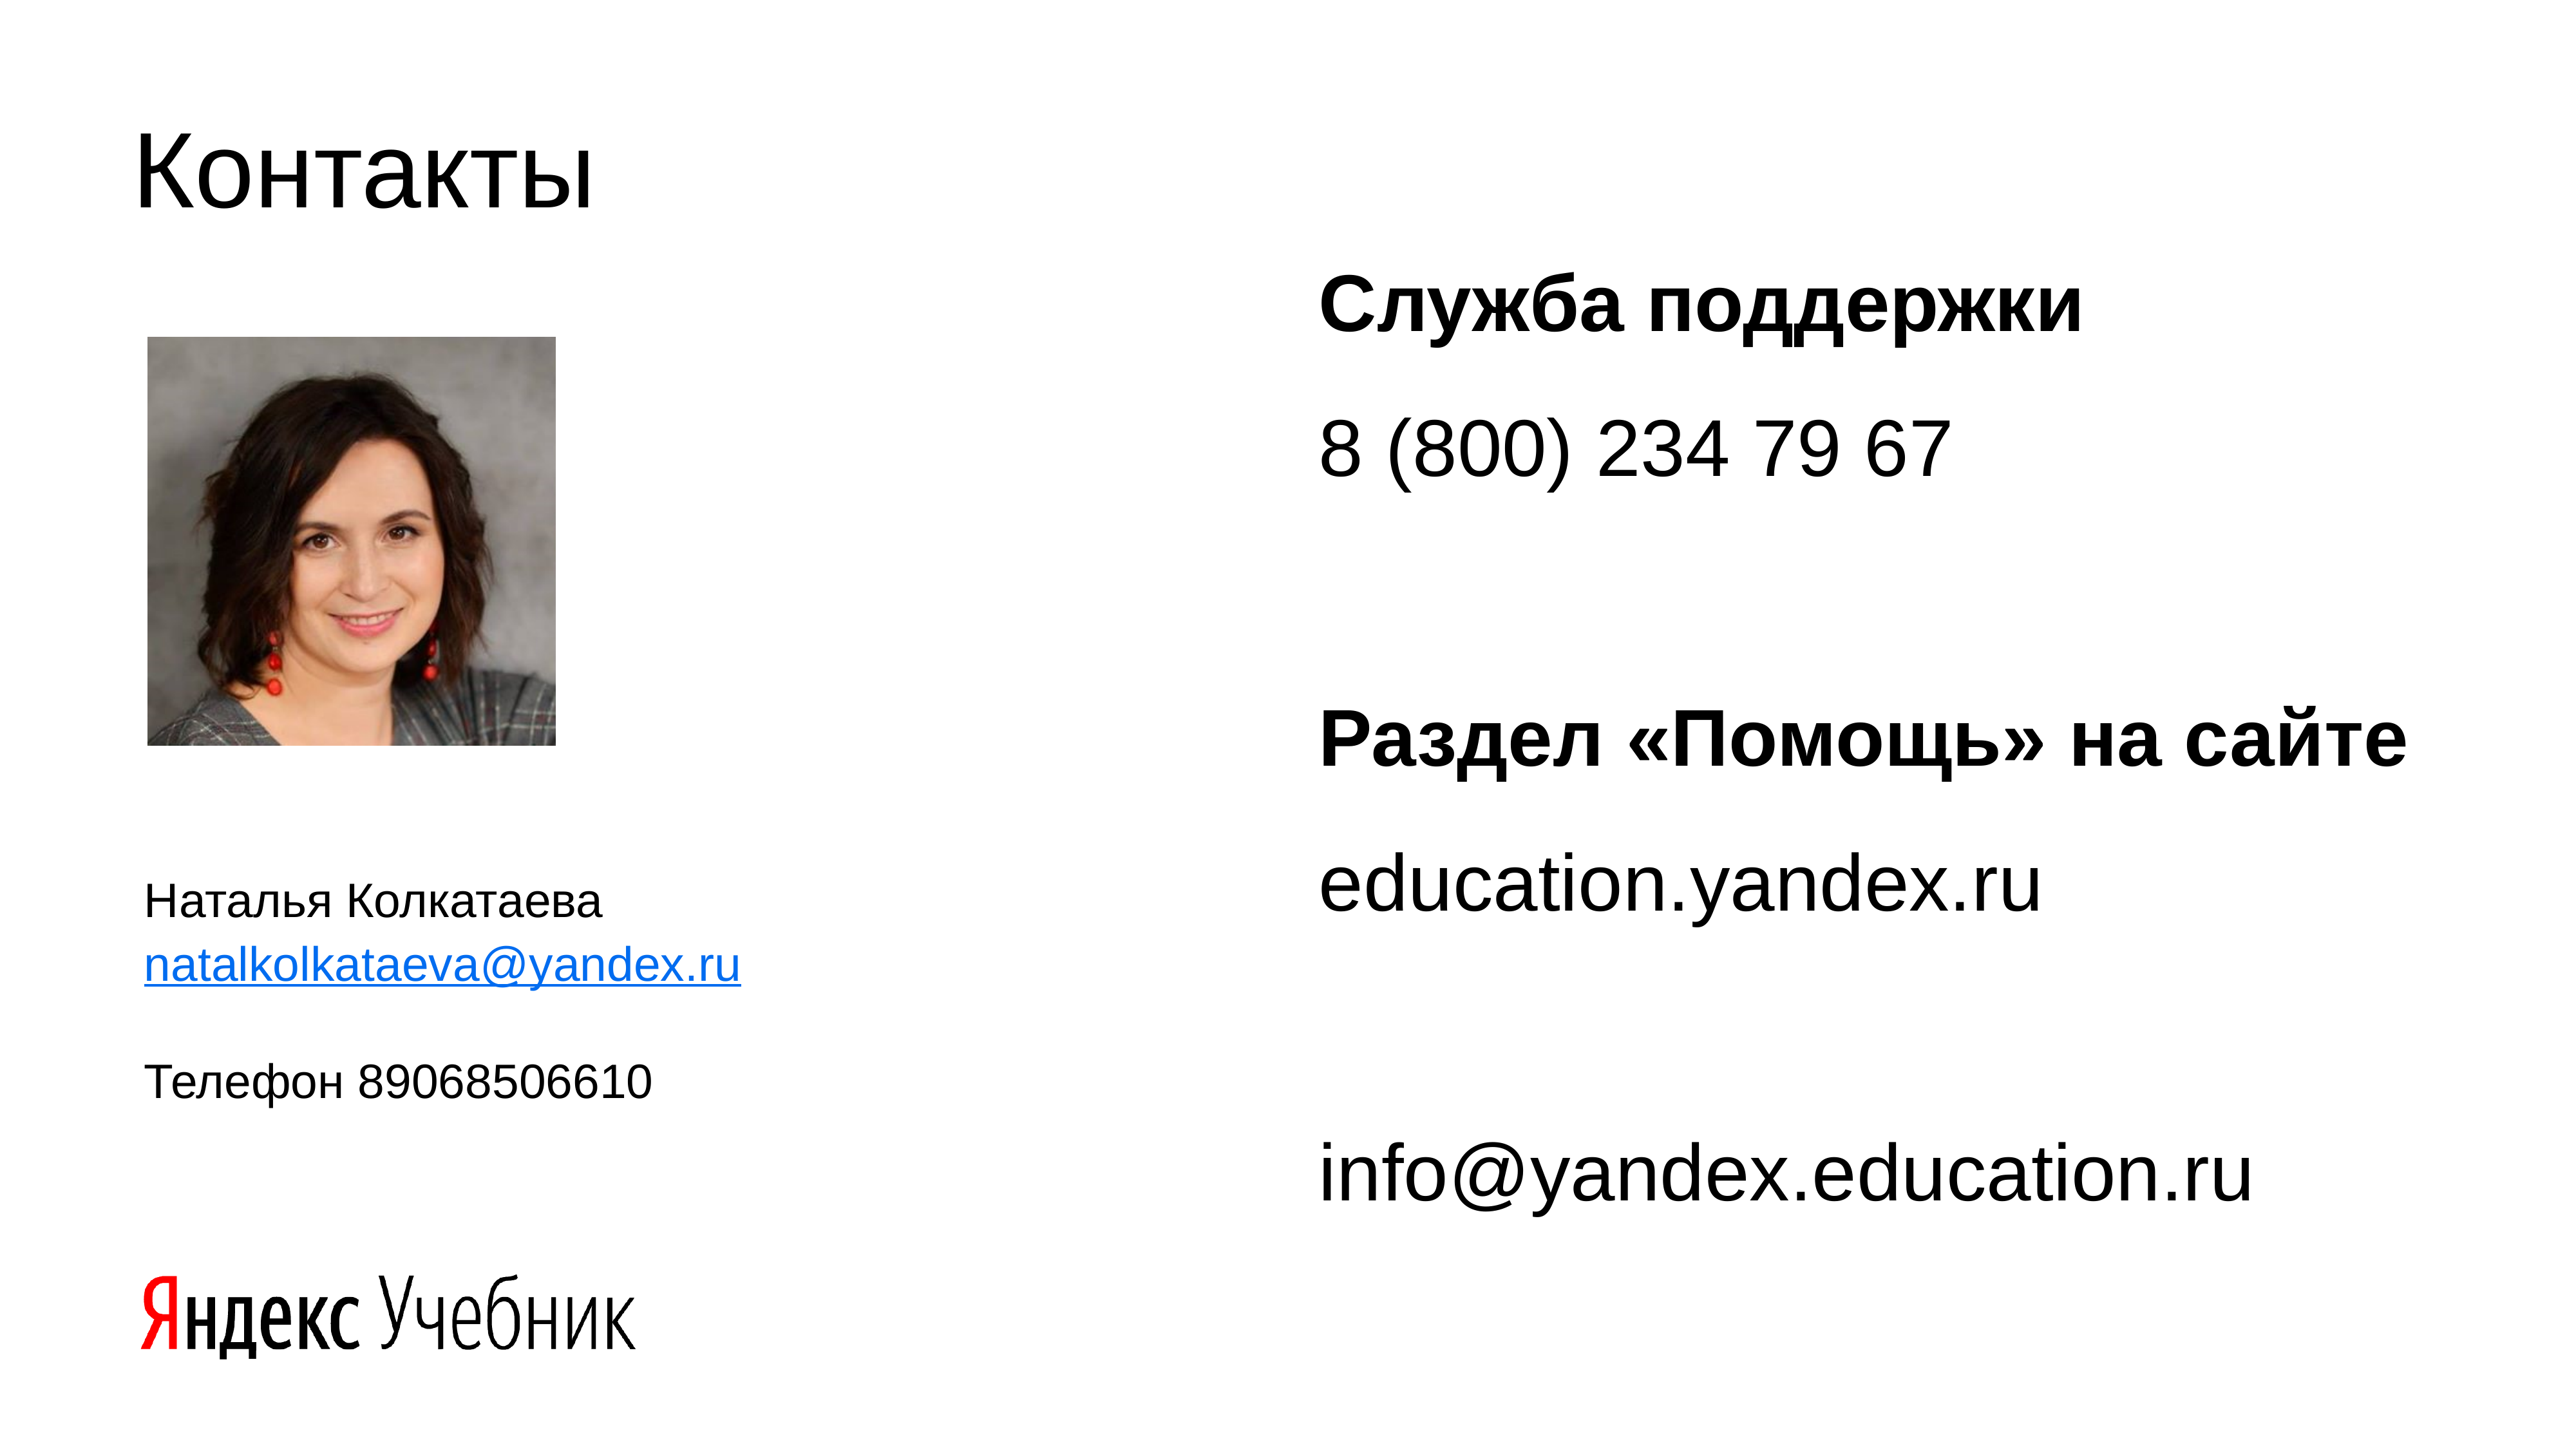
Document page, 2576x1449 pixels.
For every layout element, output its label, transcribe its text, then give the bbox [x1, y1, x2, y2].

text_box Контакты [125, 80, 604, 237]
picture [138, 1255, 637, 1378]
text_box Наталья Колкатаева natalkolkataeva@yandex.ru Телефон 89068506610 [138, 858, 901, 1114]
picture [147, 337, 556, 746]
text_box Служба поддержки 8 (800) 234 79 67 Раздел «Помощь» на сайте education.yandex.ru info@yandex.education.ru [1311, 194, 2462, 1225]
